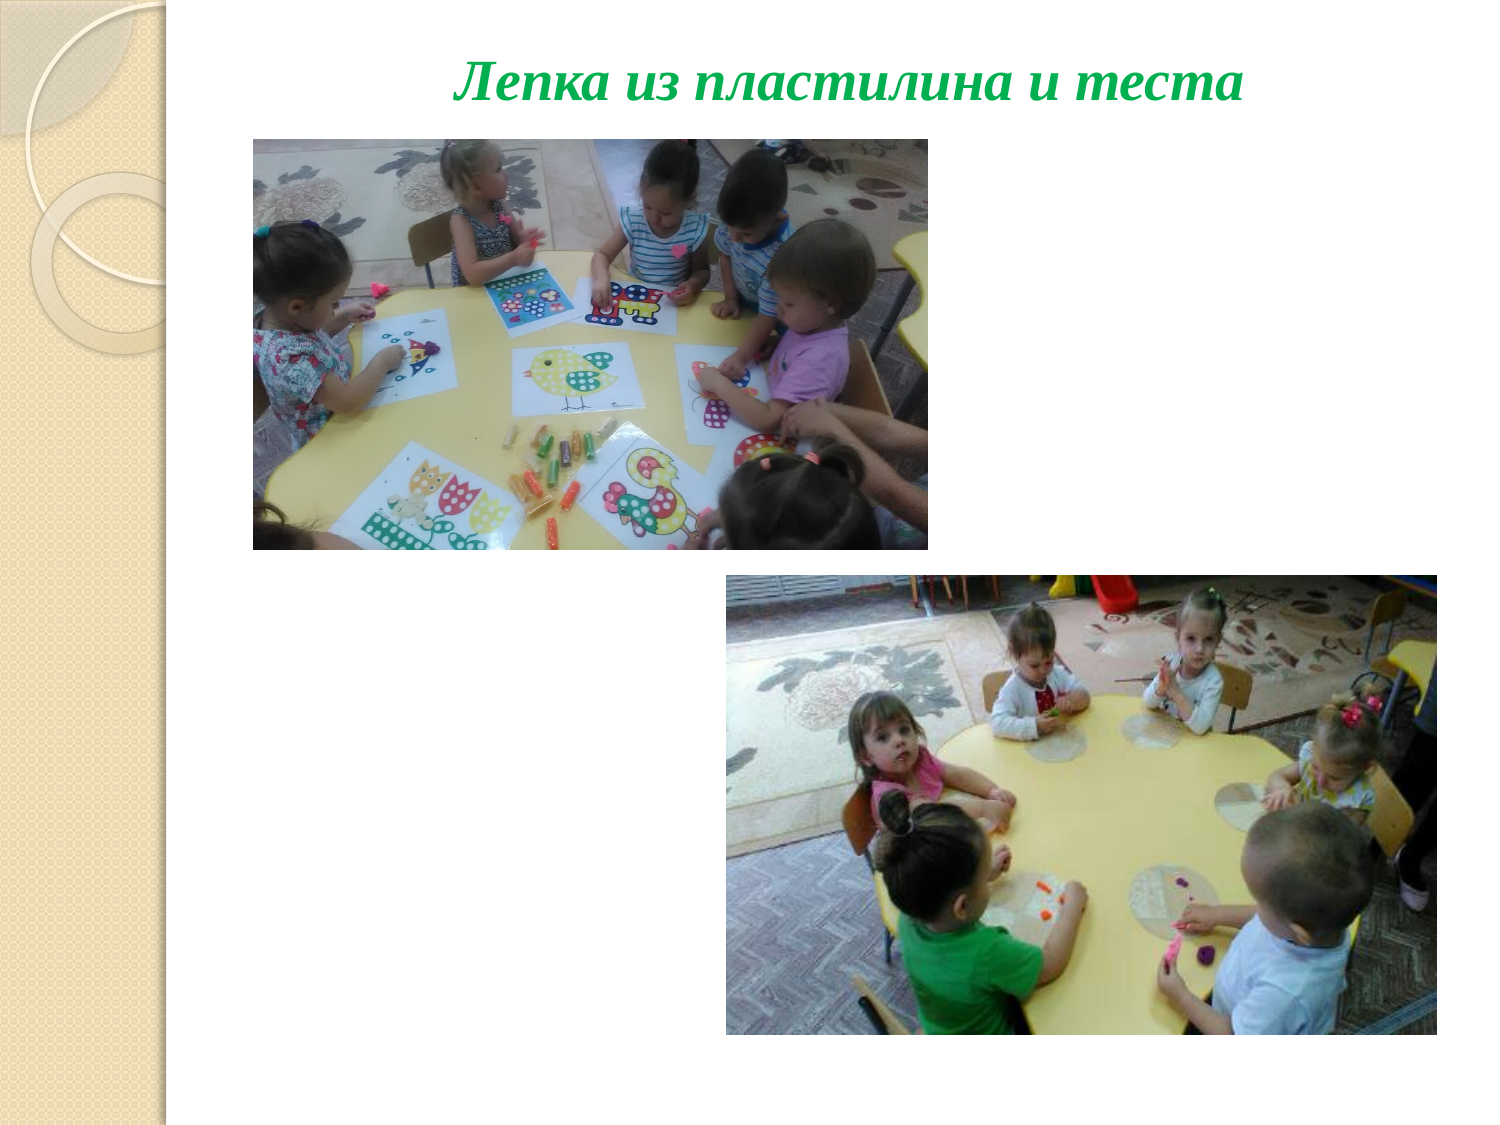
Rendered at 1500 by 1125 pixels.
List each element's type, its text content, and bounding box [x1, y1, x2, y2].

picture [726, 574, 1437, 1036]
title Лепка из пластилина и теста [235, 29, 1466, 126]
picture [253, 139, 928, 550]
